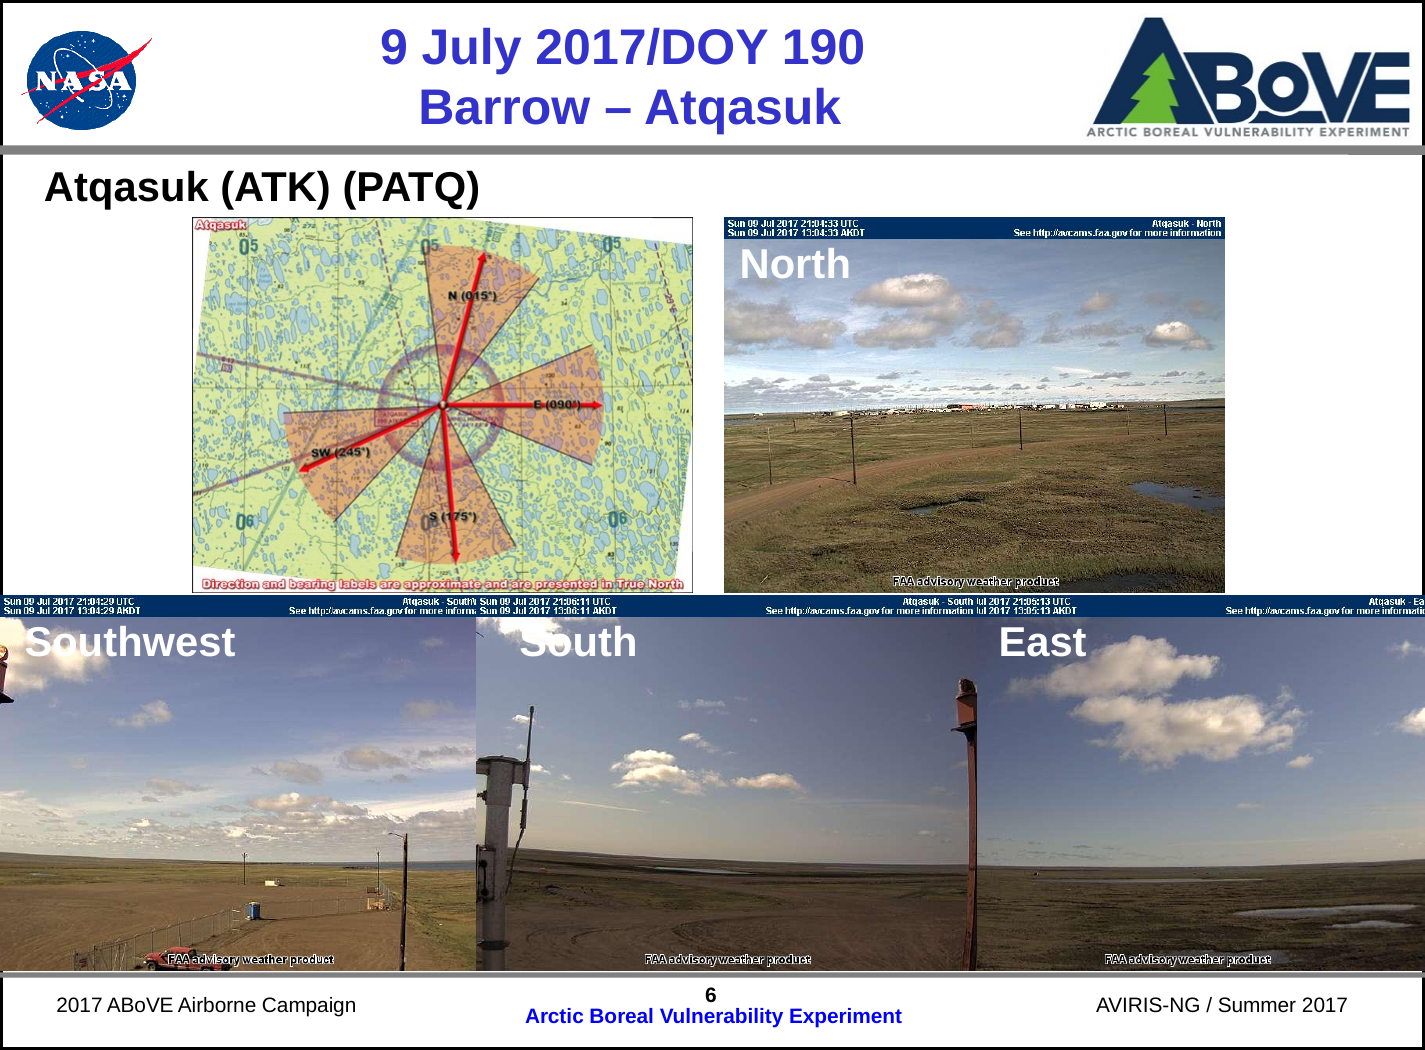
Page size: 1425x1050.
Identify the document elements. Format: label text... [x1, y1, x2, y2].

picture [1082, 13, 1414, 141]
text_box Atqasuk (ATK) (PATQ) [29, 152, 496, 217]
picture [0, 595, 1425, 972]
picture [192, 217, 693, 594]
title 9 July 2017/DOY 190 Barrow – Atqasuk [145, 22, 1115, 126]
picture [8, 15, 163, 142]
picture [724, 217, 1225, 594]
